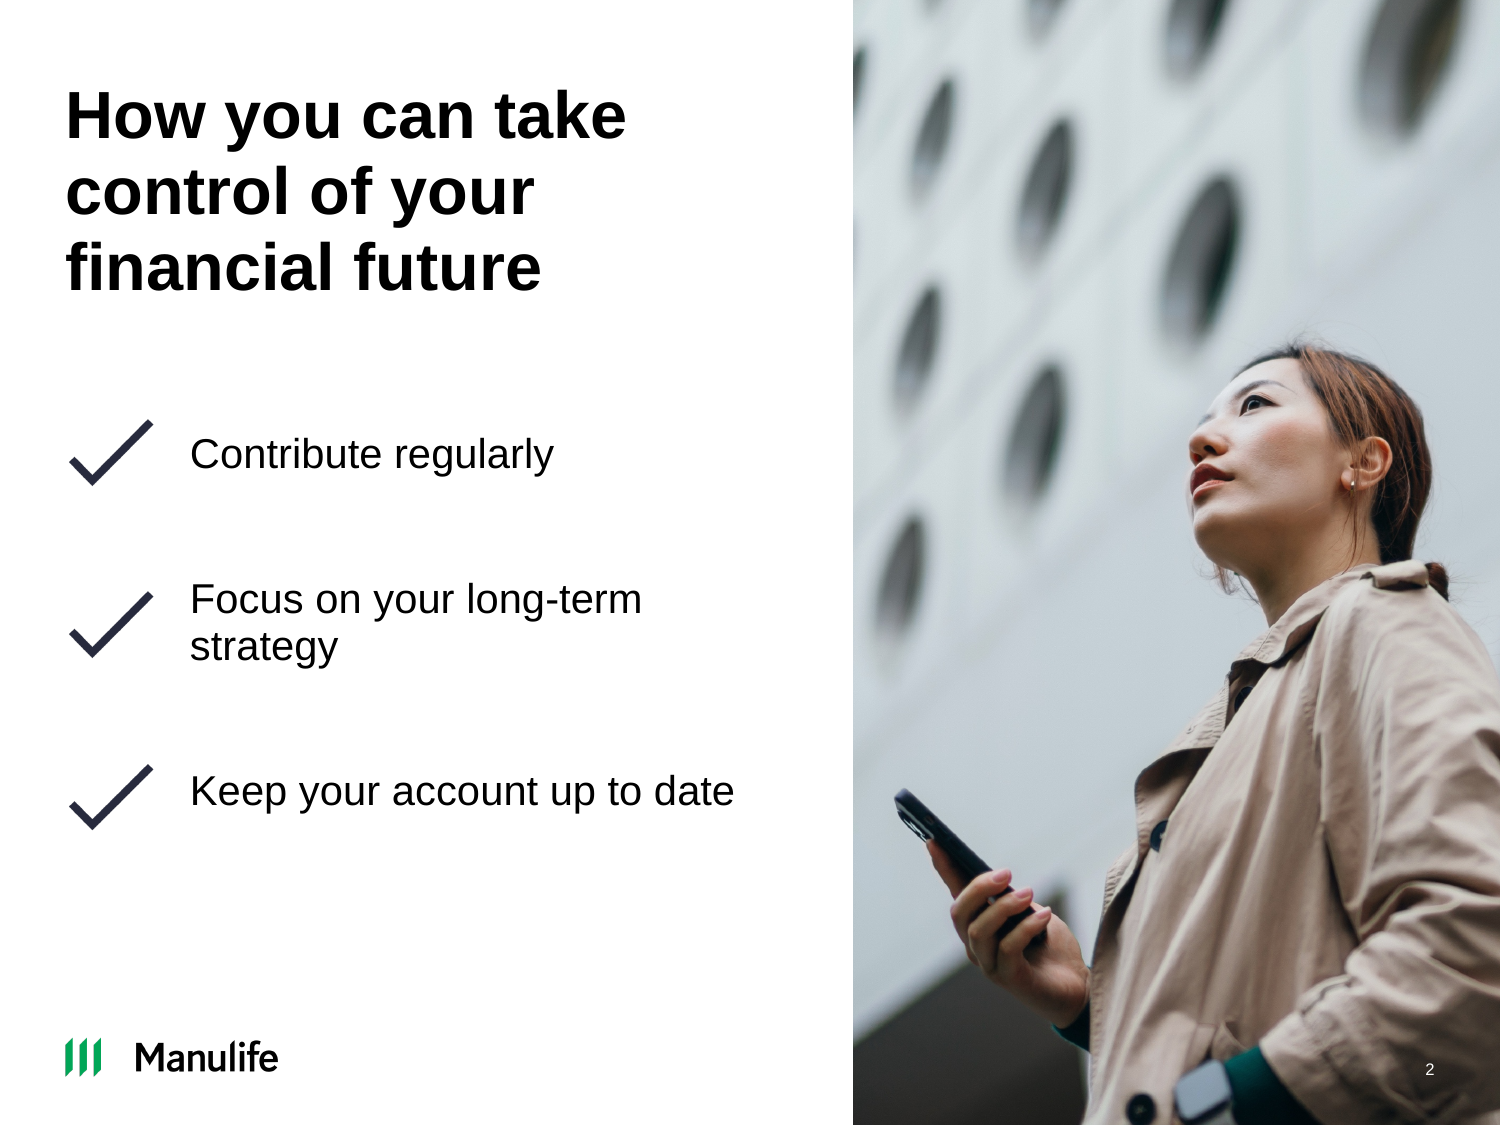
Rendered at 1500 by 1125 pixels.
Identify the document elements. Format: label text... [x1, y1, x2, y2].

picture [853, 0, 1500, 1125]
text_box Contribute regularly Focus on your long-term strategy Keep your account up to date [190, 345, 750, 901]
picture [30, 1002, 313, 1112]
picture [64, 748, 158, 842]
picture [64, 403, 158, 498]
title How you can take control of your financial future [65, 77, 772, 305]
picture [64, 575, 158, 670]
